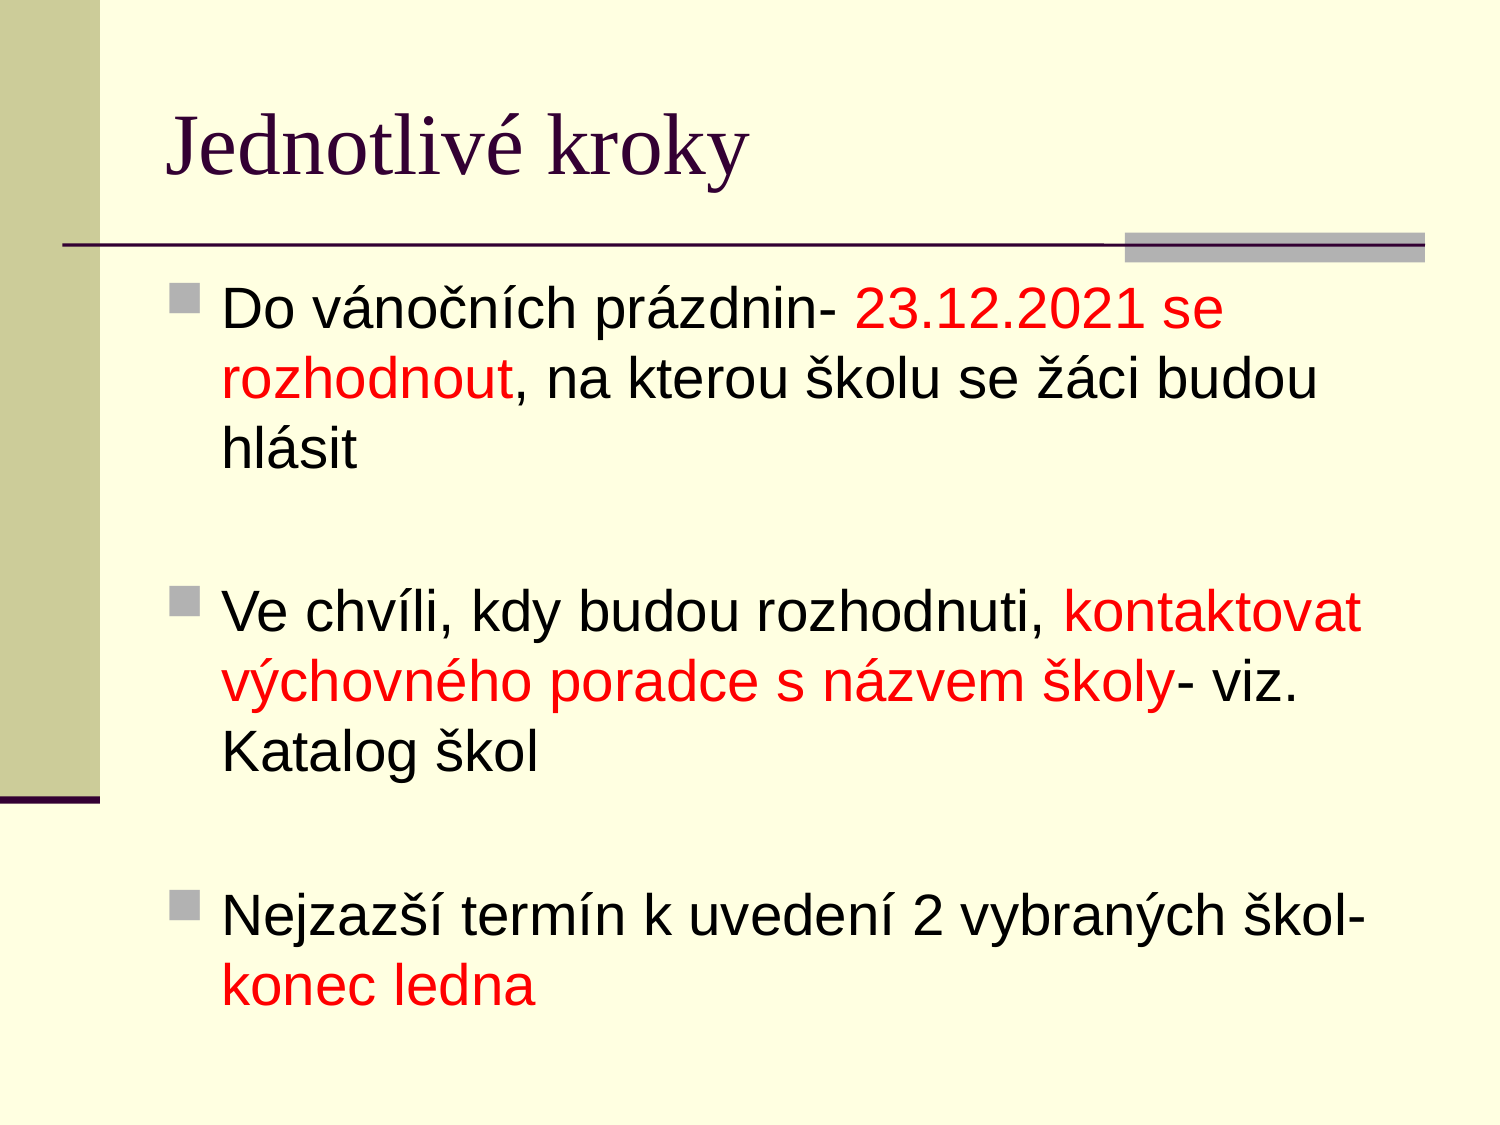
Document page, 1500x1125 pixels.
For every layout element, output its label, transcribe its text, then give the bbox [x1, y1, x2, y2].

title Jednotlivé kroky [149, 45, 1426, 234]
list Do vánočních prázdnin- 23.12.2021 se rozhodnout, na kterou školu se žáci budou hlásit Ve chvíli, kdy budou rozhodnuti, kontaktovat výchovného poradce s názvem školy- viz. Katalog škol Nejzazší termín k uvedení 2 vybraných škol- konec ledna [149, 262, 1426, 622]
